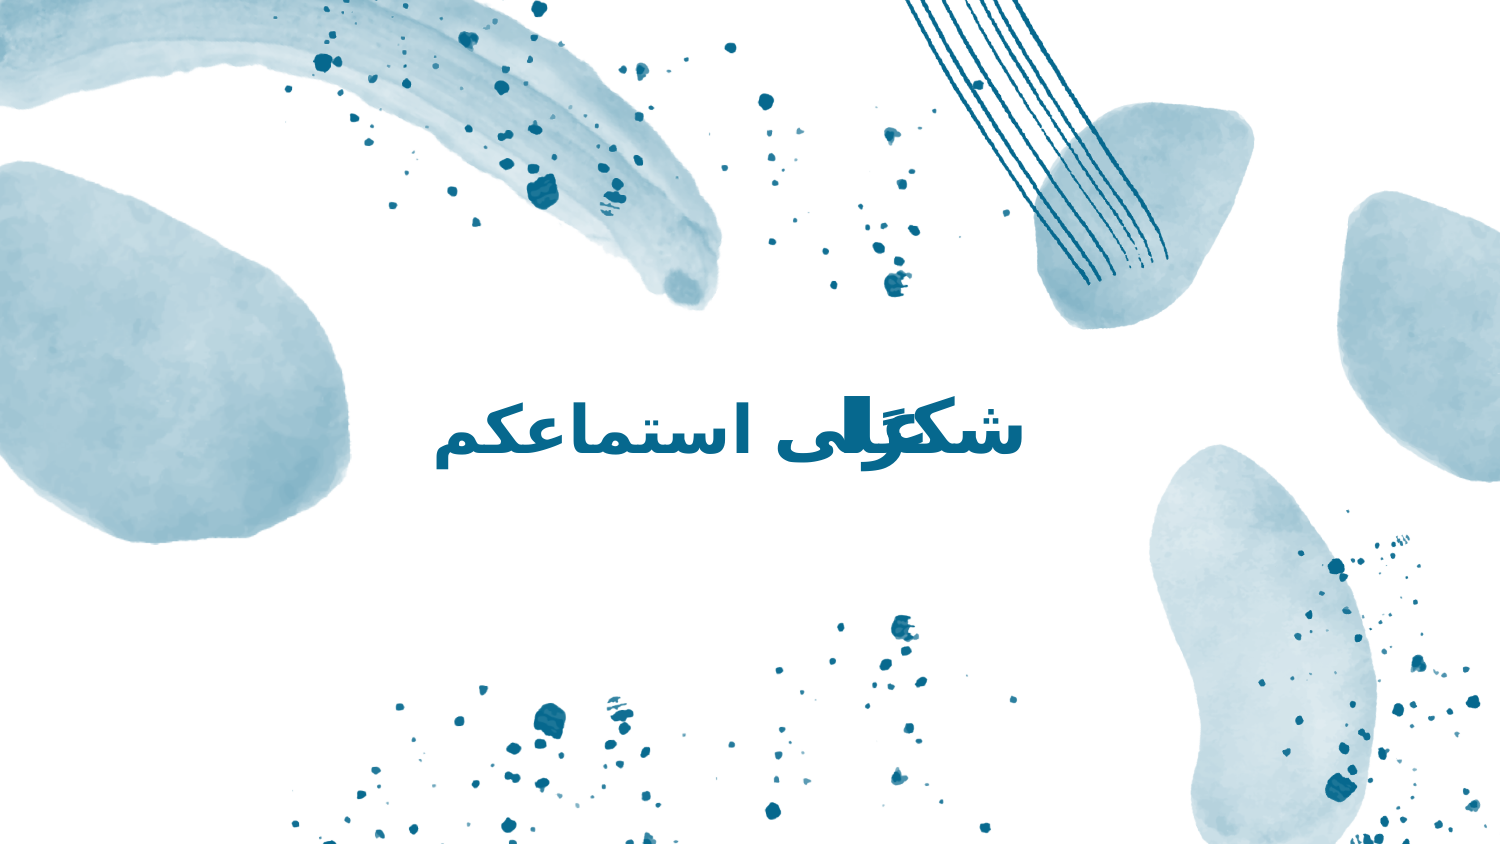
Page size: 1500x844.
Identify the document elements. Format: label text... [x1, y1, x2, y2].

picture [985, 0, 1022, 63]
picture [1052, 190, 1500, 844]
picture [265, 607, 1027, 844]
text_box على استماعكم [417, 371, 964, 476]
text_box شكرًا [964, 371, 1254, 476]
picture [0, 0, 1360, 545]
